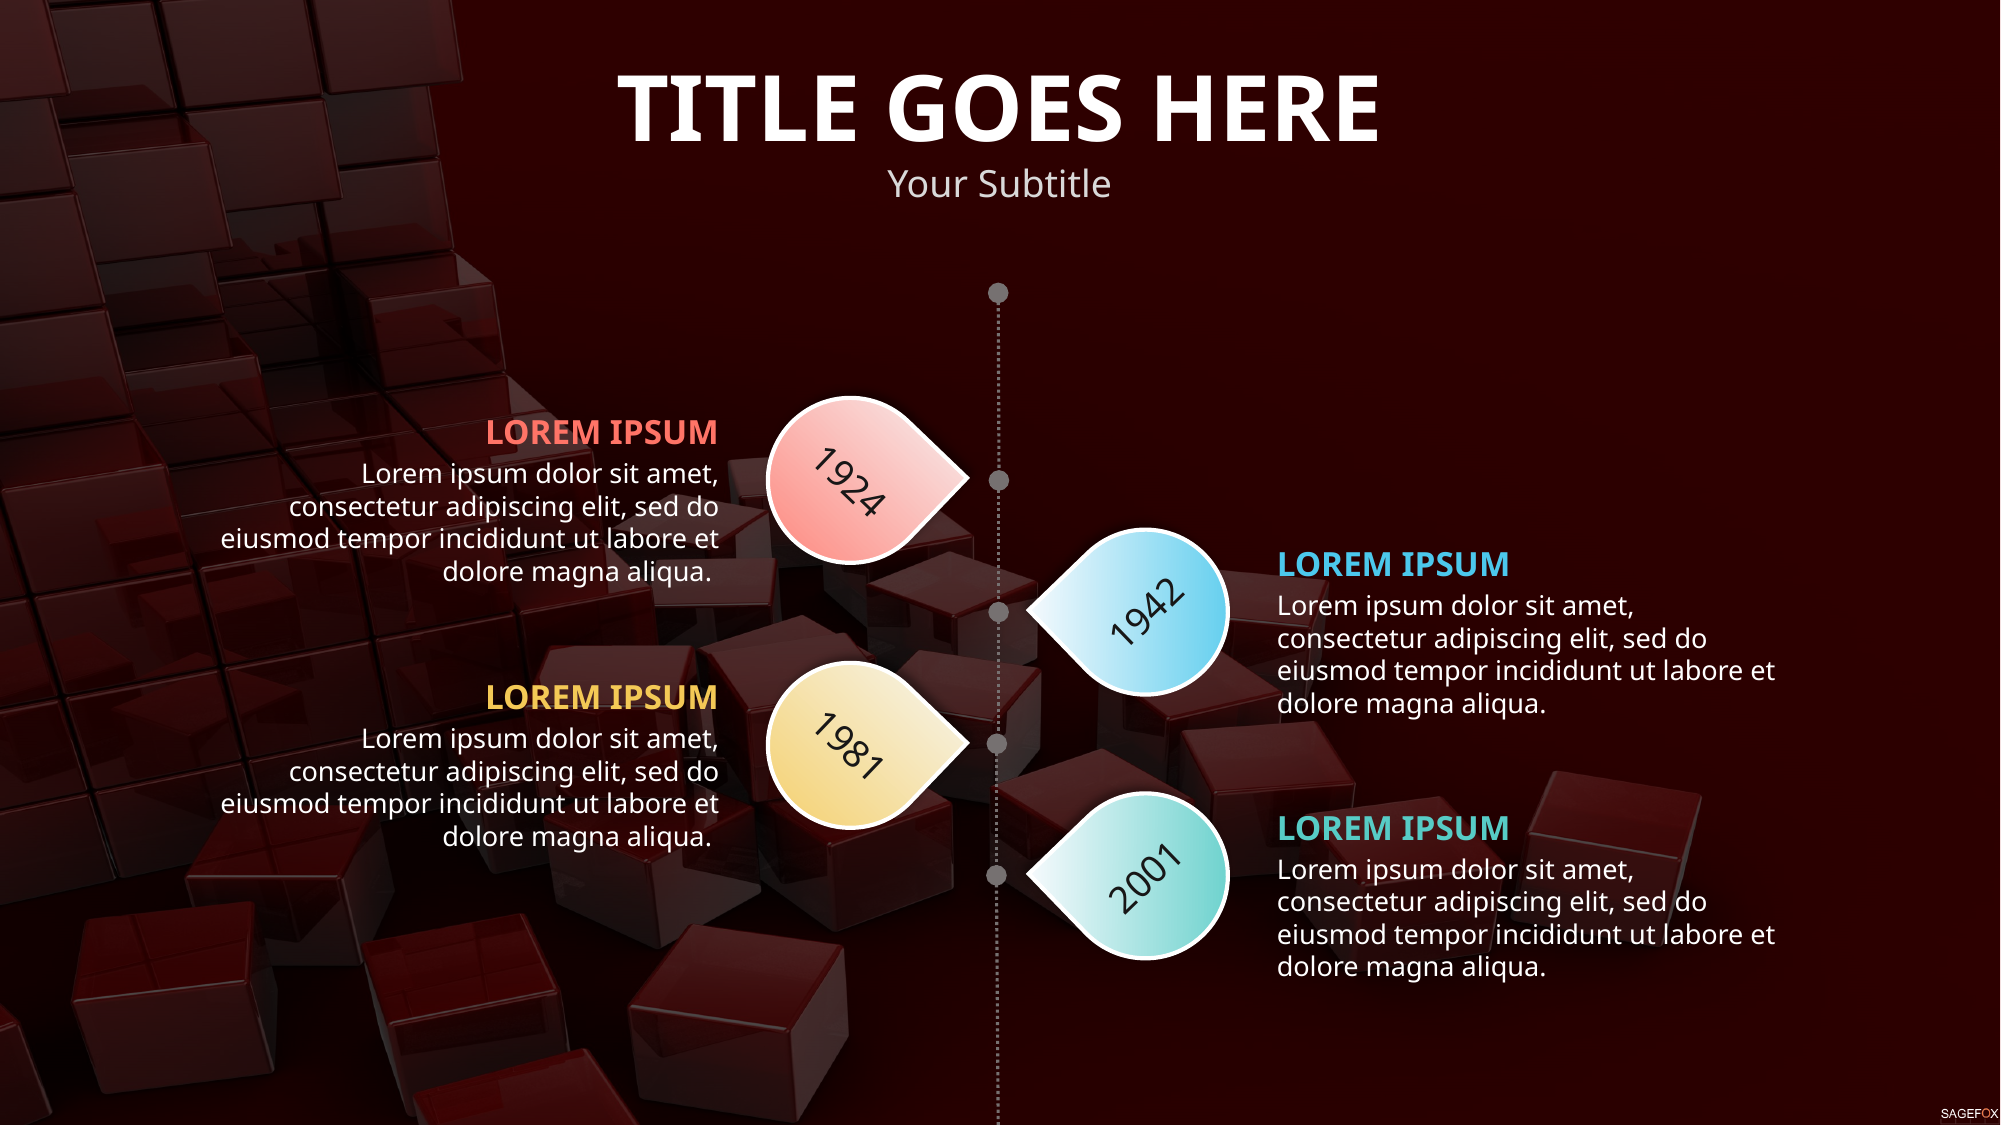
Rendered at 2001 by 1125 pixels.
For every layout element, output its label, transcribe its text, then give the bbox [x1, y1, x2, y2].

text_box 2001 [1027, 792, 1229, 960]
text_box LOREM IPSUM Lorem ipsum dolor sit amet, consectetur adipiscing elit, sed do eiusmod tempor incididunt ut labore et dolore magna aliqua. [1262, 535, 1804, 726]
text_box LOREM IPSUM Lorem ipsum dolor sit amet, consectetur adipiscing elit, sed do eiusmod tempor incididunt ut labore et dolore magna aliqua. [1262, 799, 1804, 990]
picture [0, 0, 2001, 1125]
text_box LOREM IPSUM Lorem ipsum dolor sit amet, consectetur adipiscing elit, sed do eiusmod tempor incididunt ut labore et dolore magna aliqua. [192, 404, 734, 595]
text_box 1942 [1027, 528, 1229, 696]
text_box TITLE GOES HERE Your Subtitle [548, 42, 1452, 212]
text_box LOREM IPSUM Lorem ipsum dolor sit amet, consectetur adipiscing elit, sed do eiusmod tempor incididunt ut labore et dolore magna aliqua. [192, 669, 734, 860]
text_box 1924 [766, 396, 969, 564]
text_box 1981 [766, 661, 969, 829]
